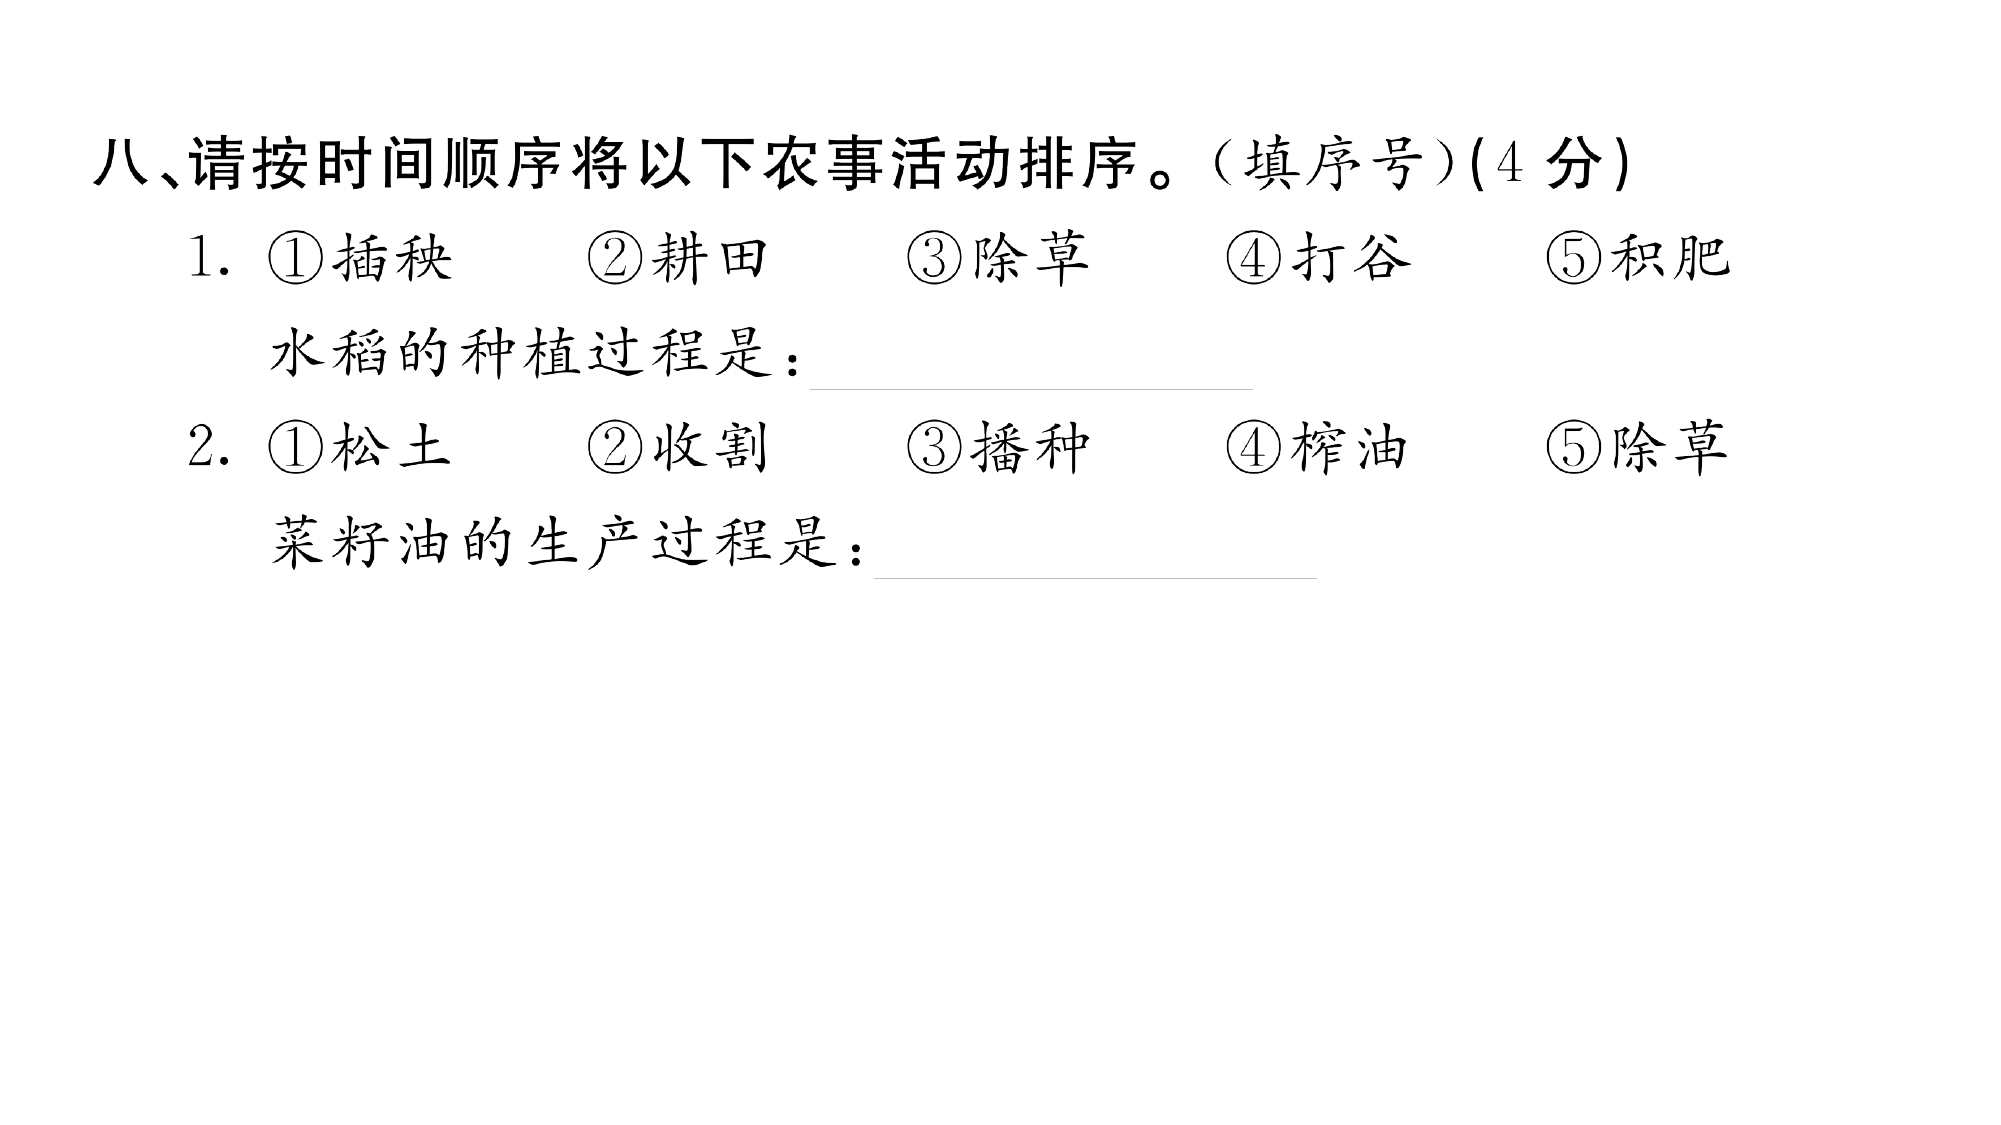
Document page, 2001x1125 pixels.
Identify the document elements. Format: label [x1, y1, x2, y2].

picture [87, 117, 1979, 594]
